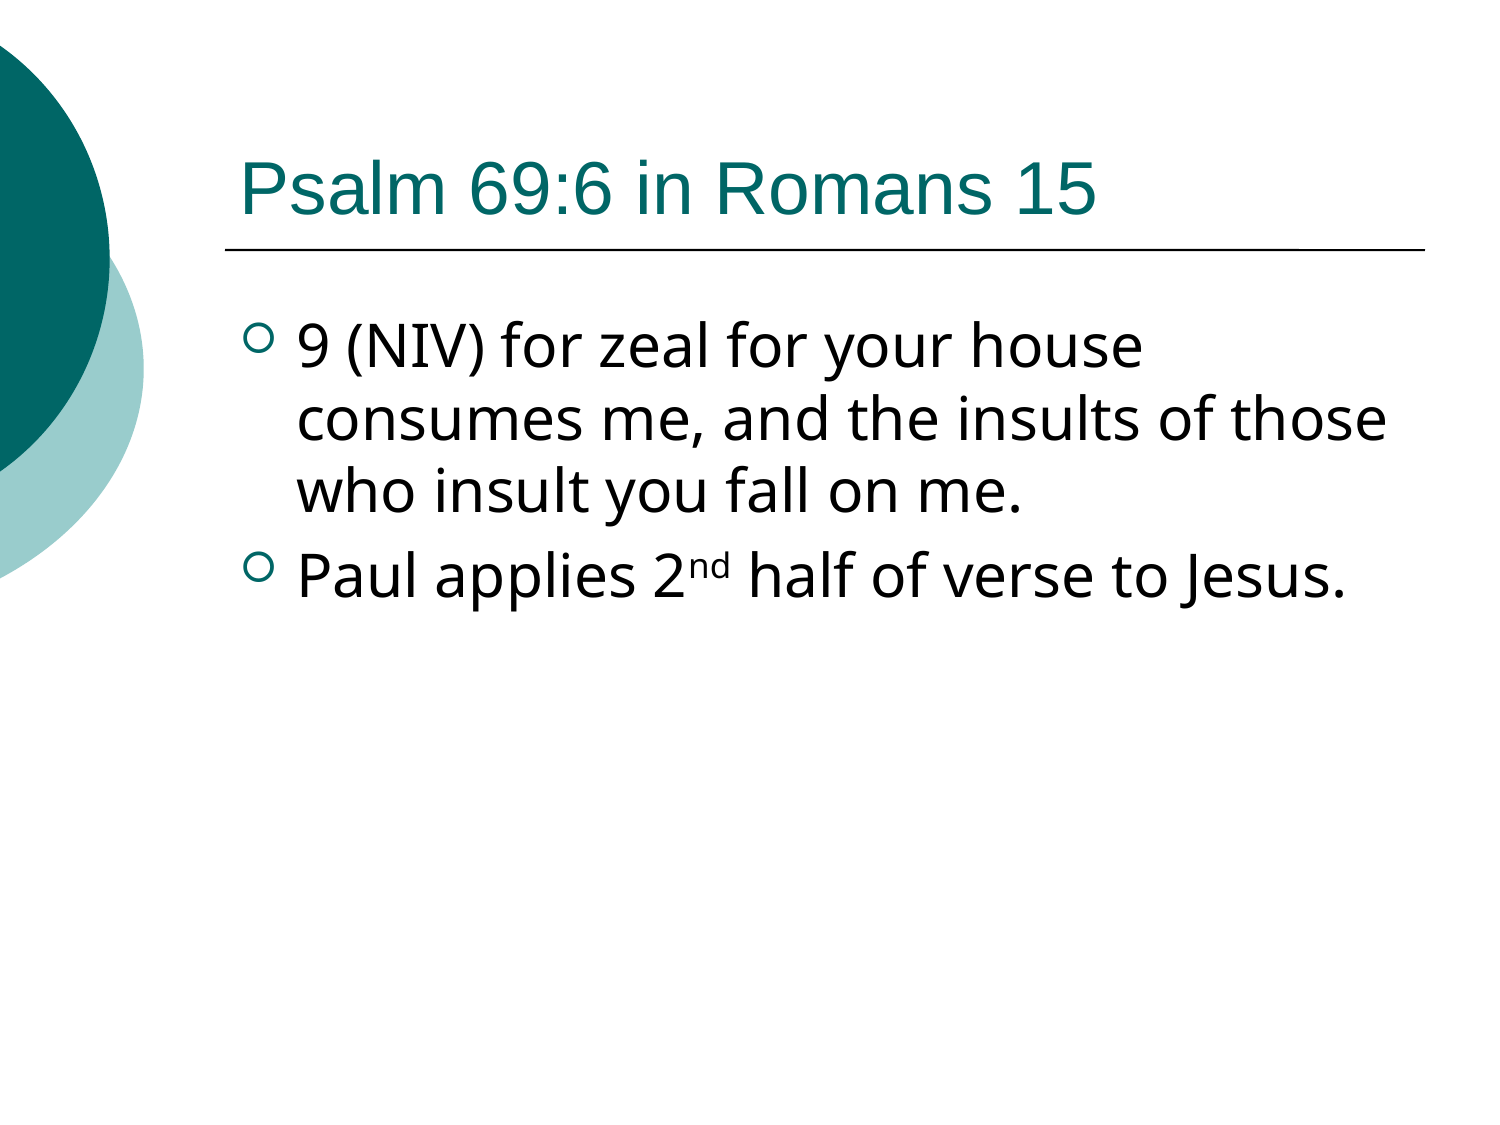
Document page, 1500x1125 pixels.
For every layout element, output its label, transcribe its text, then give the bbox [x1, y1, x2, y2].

list 9 (NIV) for zeal for your house consumes me, and the insults of those who insult you fall on me. Paul applies 2nd half of verse to Jesus. [224, 299, 1425, 975]
title Psalm 69:6 in Romans 15 [224, 49, 1425, 237]
